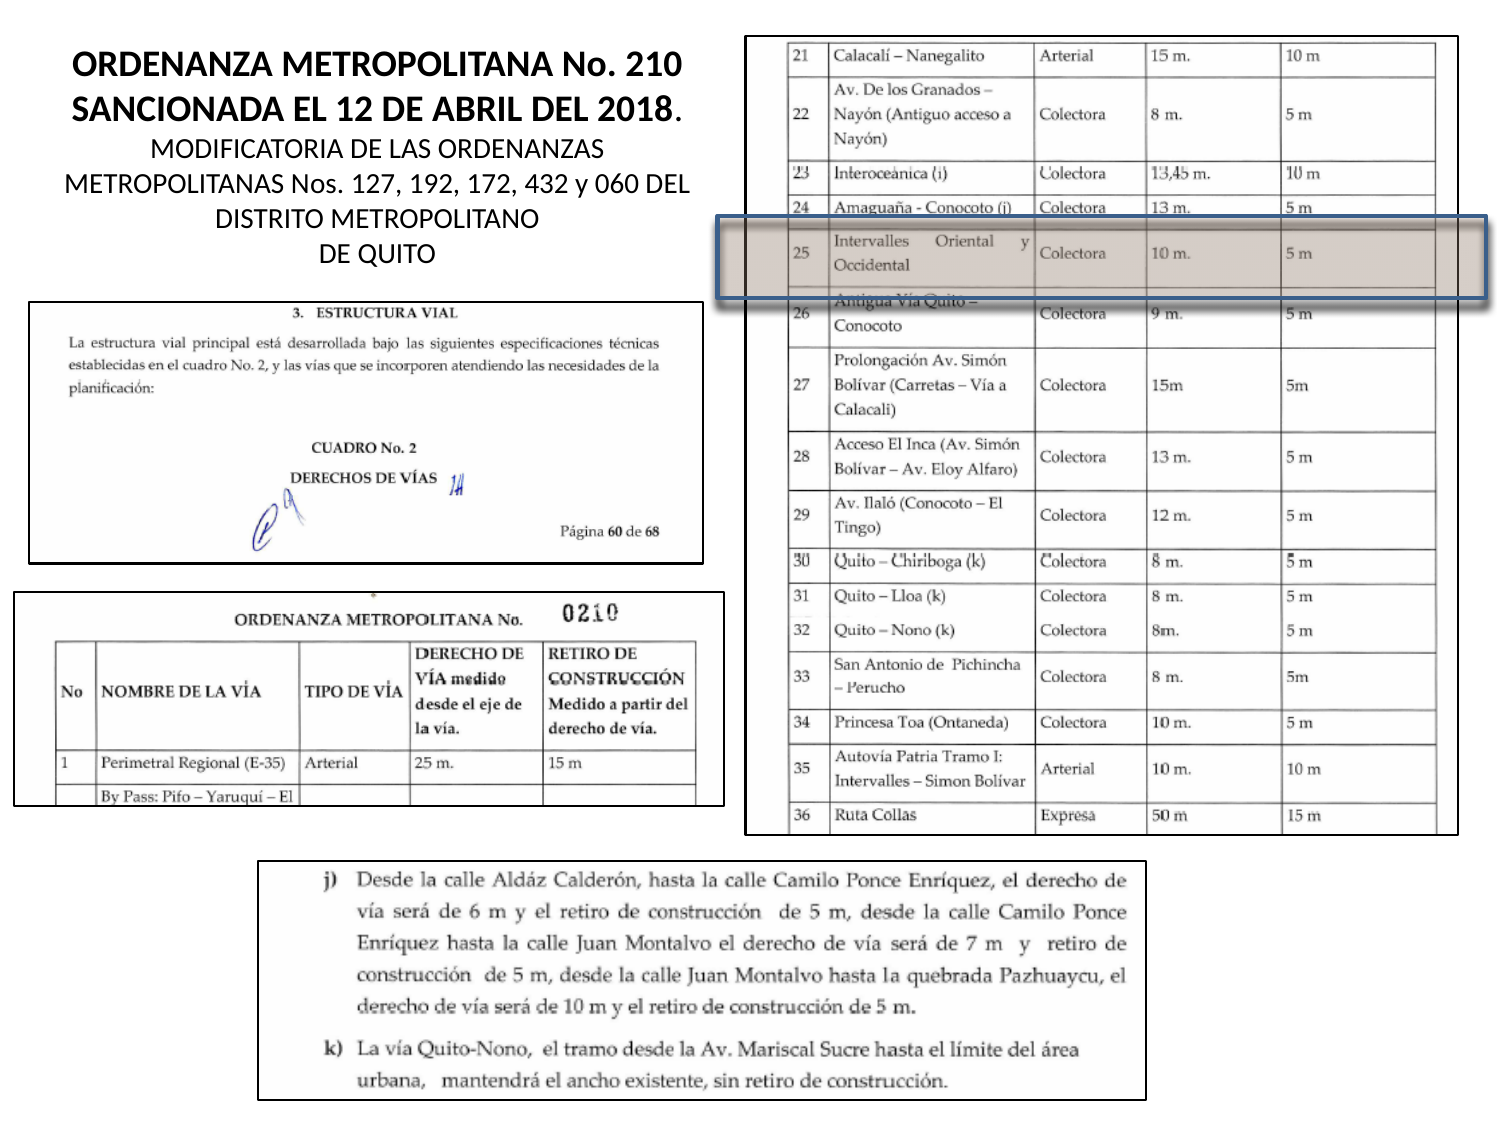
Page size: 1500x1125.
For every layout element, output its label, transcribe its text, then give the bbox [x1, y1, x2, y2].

text_box [715, 214, 741, 300]
text_box [1462, 214, 1488, 300]
picture [29, 302, 702, 563]
text_box ORDENANZA METROPOLITANA No. 210 SANCIONADA EL 12 DE ABRIL DEL 2018. MODIFICATORIA DE LAS ORDENANZAS METROPOLITANAS Nos. 127, 192, 172, 432 y 060 DEL DISTRITO METROPOLITANO DE QUITO [30, 32, 725, 277]
picture [258, 861, 1145, 1100]
picture [14, 592, 724, 805]
picture [746, 36, 1458, 835]
